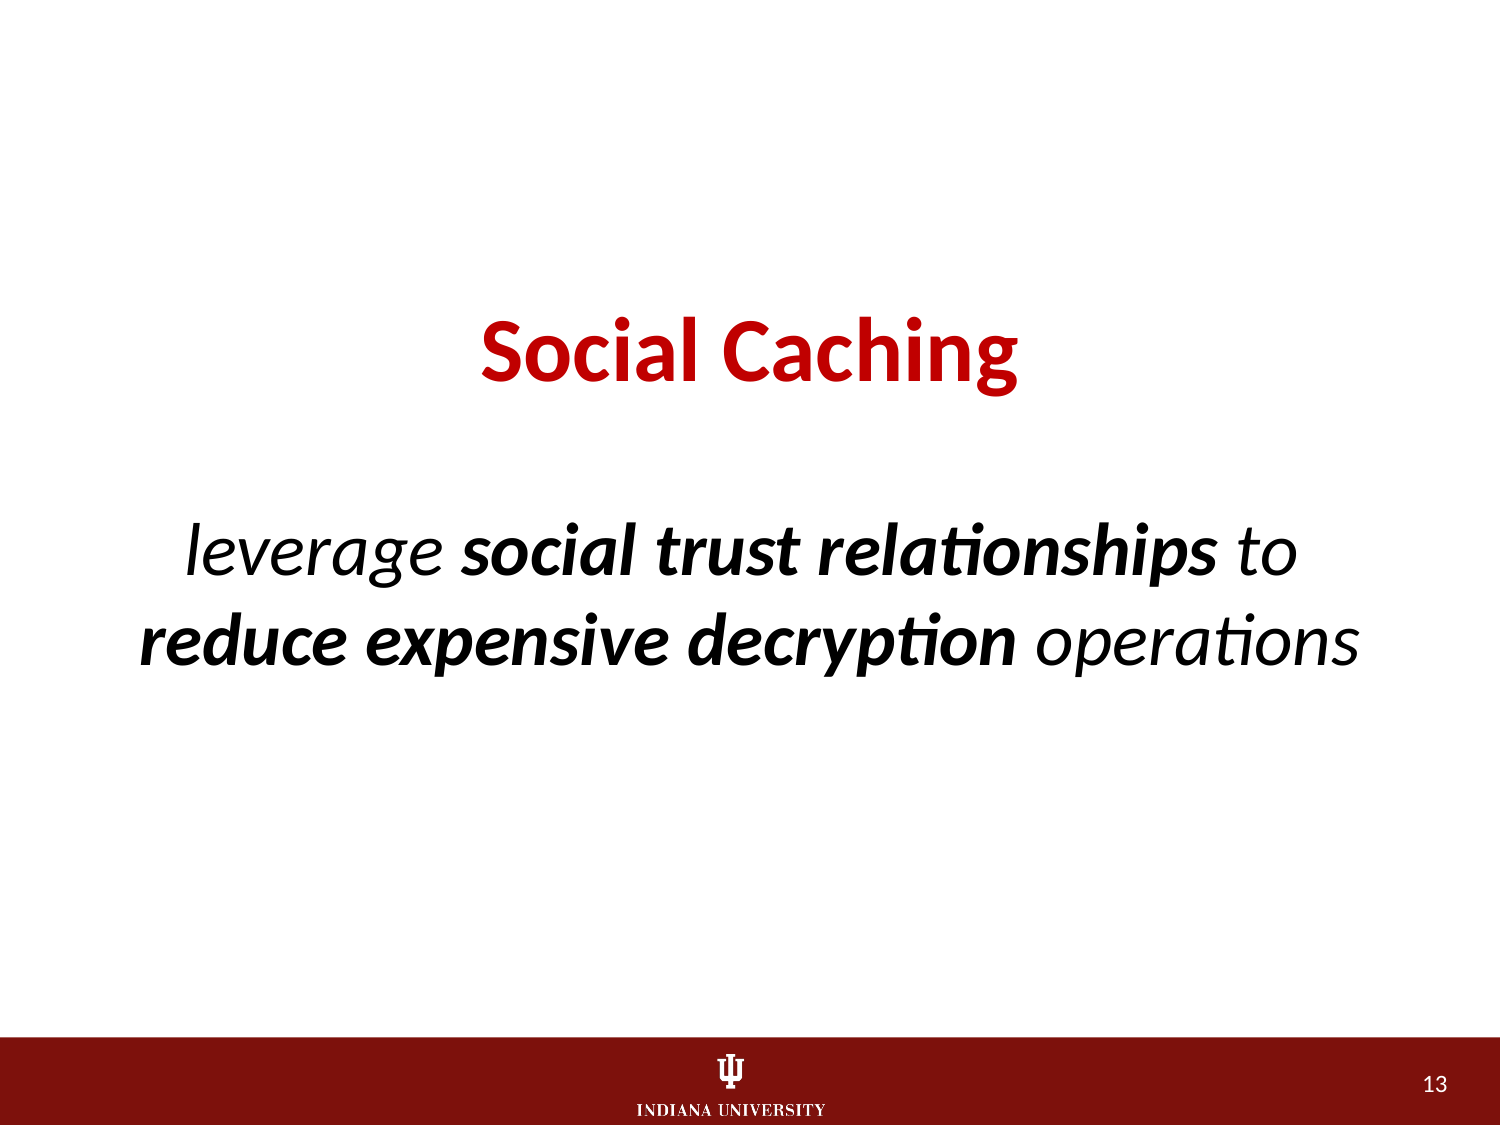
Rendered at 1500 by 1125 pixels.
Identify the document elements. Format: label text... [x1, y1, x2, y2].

picture [637, 1054, 825, 1116]
slide_number 13 [1112, 1052, 1463, 1113]
title Social Caching leverage social trust relationships to reduce expensive decryption operations [75, 45, 1425, 925]
